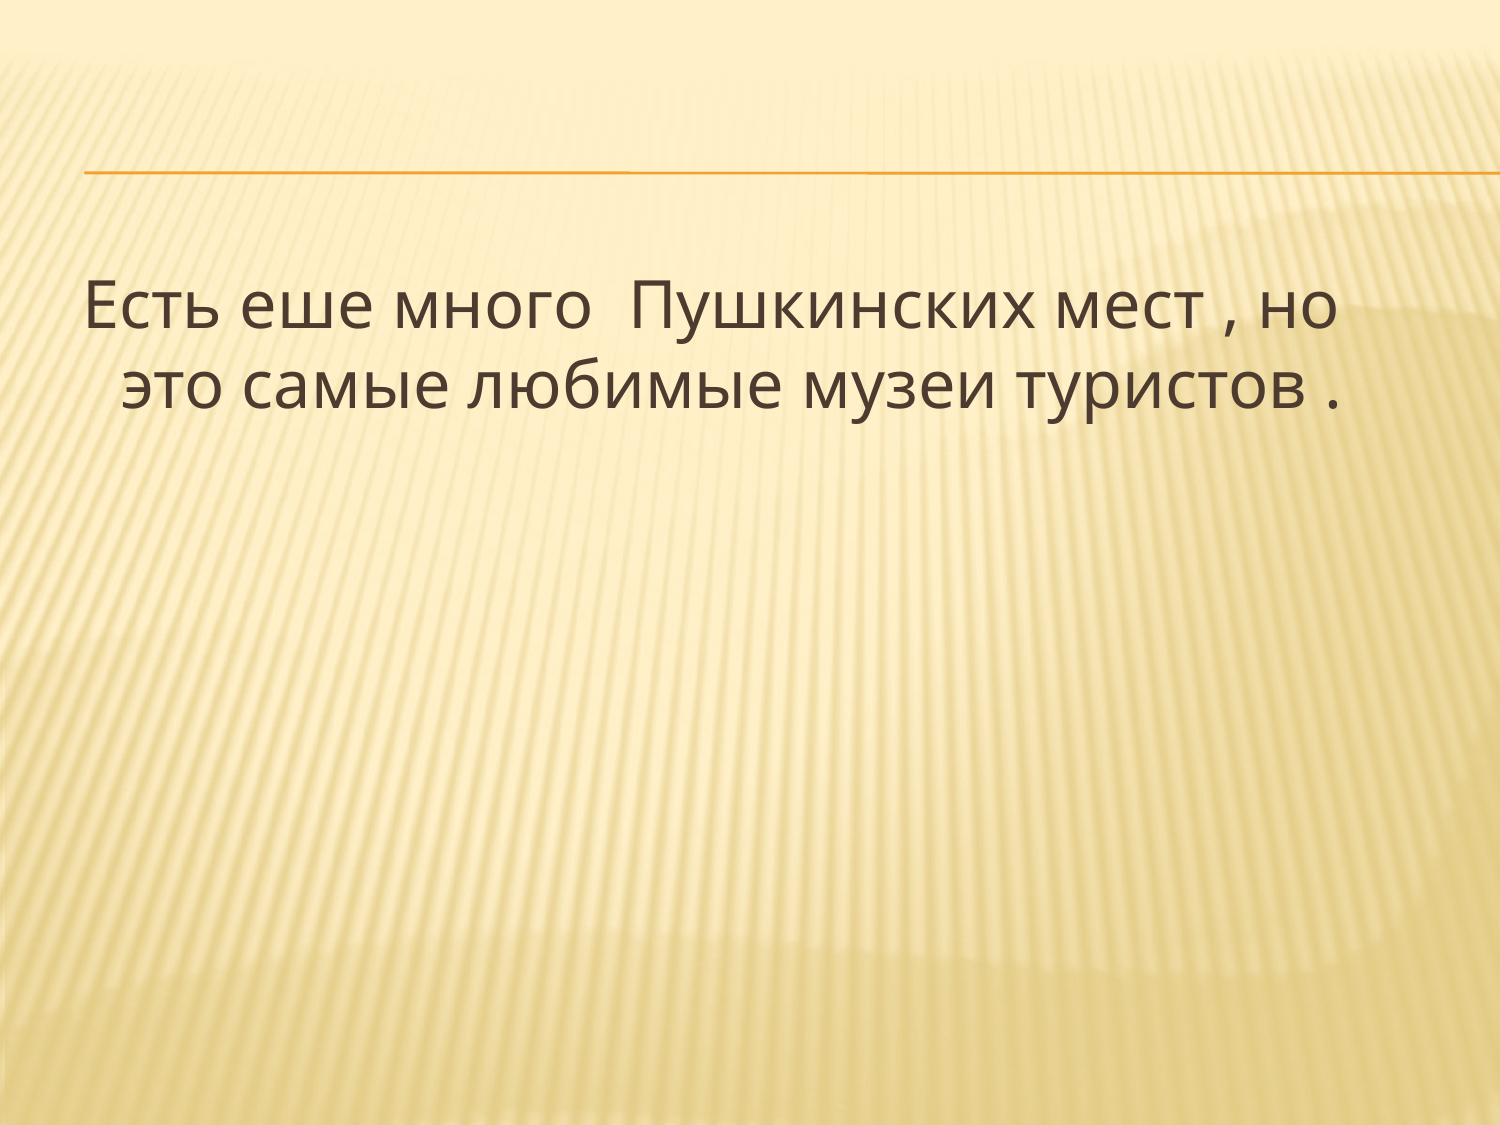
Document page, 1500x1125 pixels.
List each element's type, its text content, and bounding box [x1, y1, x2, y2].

list Есть еше много Пушкинских мест , но это самые любимые музеи туристов . [50, 254, 1475, 998]
